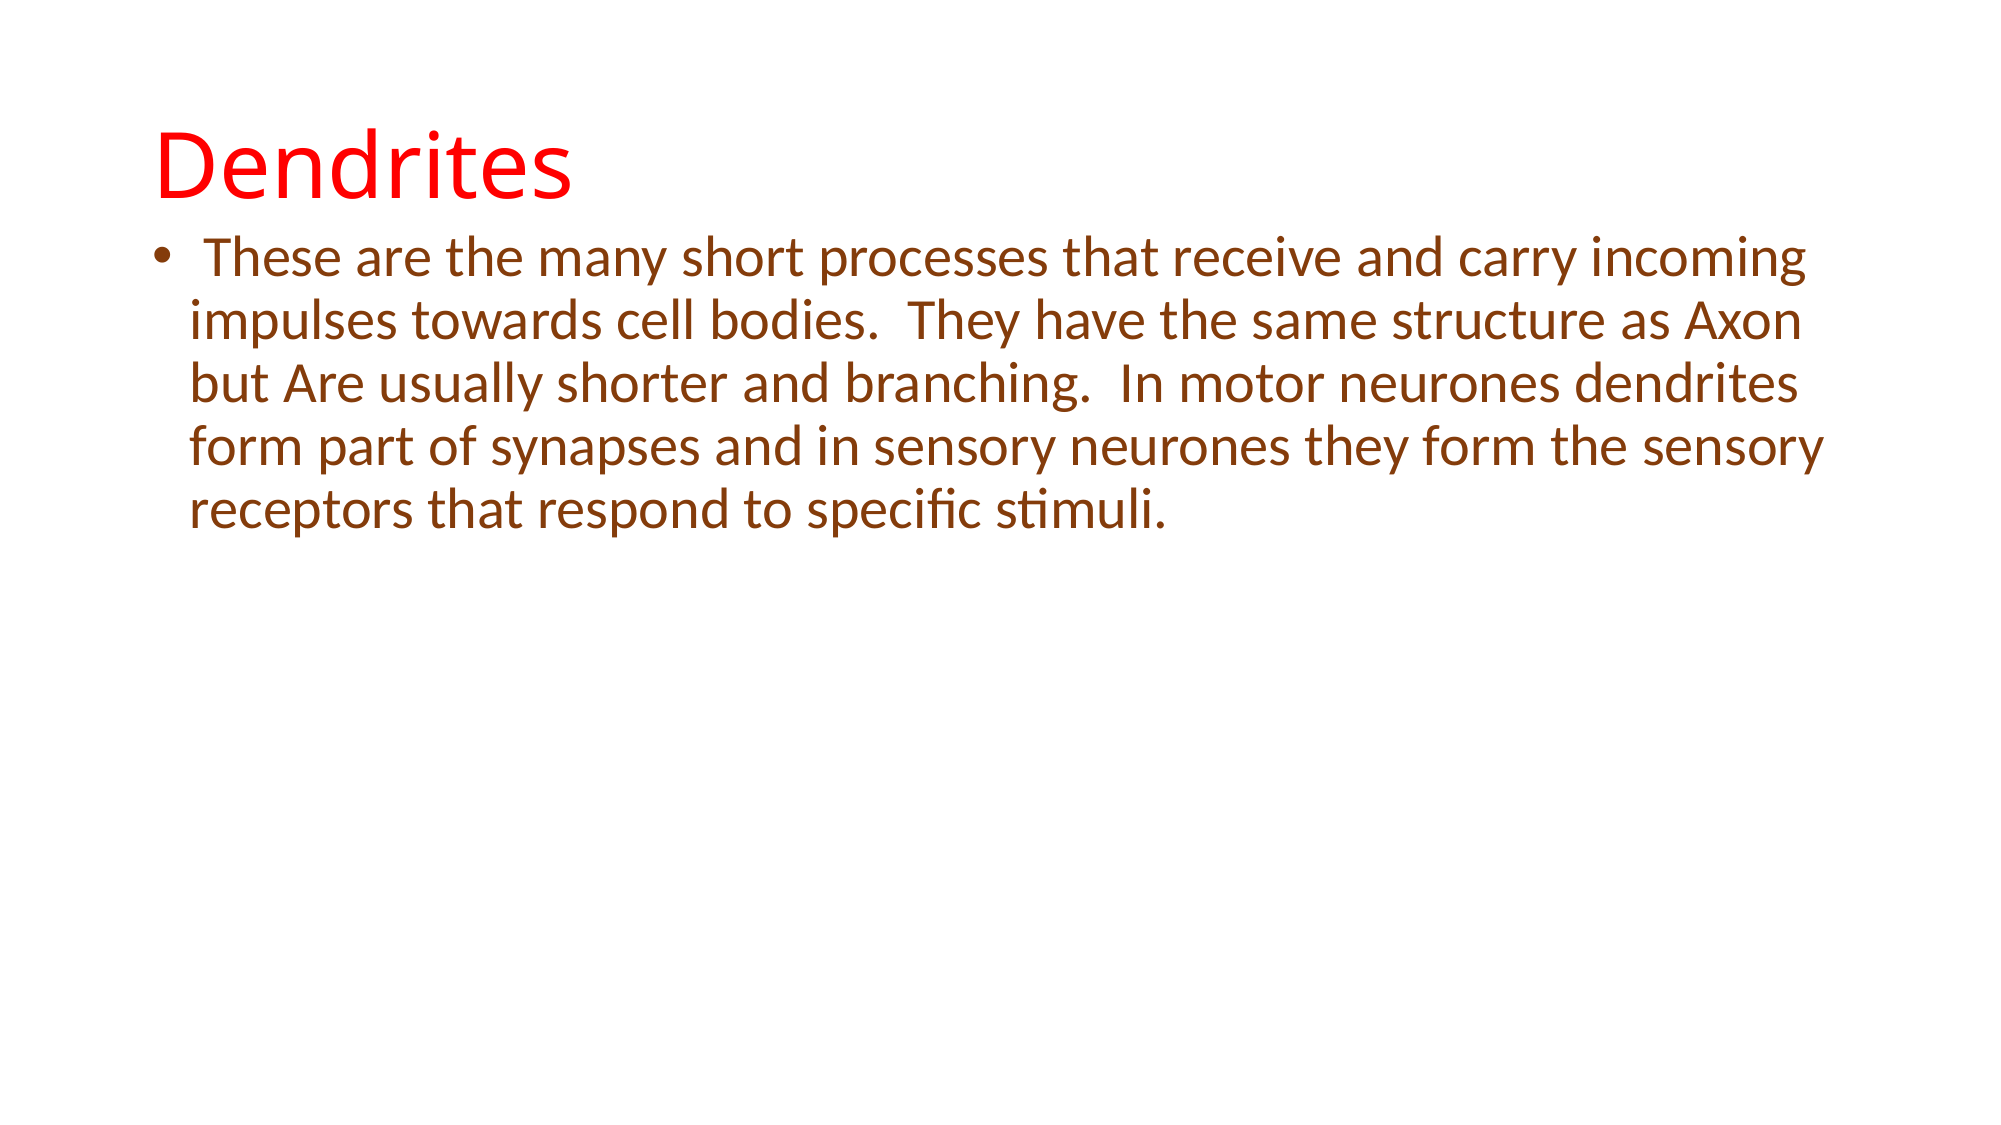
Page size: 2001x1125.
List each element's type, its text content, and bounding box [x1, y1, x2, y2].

title Dendrites [137, 59, 1863, 218]
list These are the many short processes that receive and carry incoming impulses towards cell bodies. They have the same structure as Axon but Are usually shorter and branching. In motor neurones dendrites form part of synapses and in sensory neurones they form the sensory receptors that respond to specific stimuli. [137, 218, 1863, 1014]
